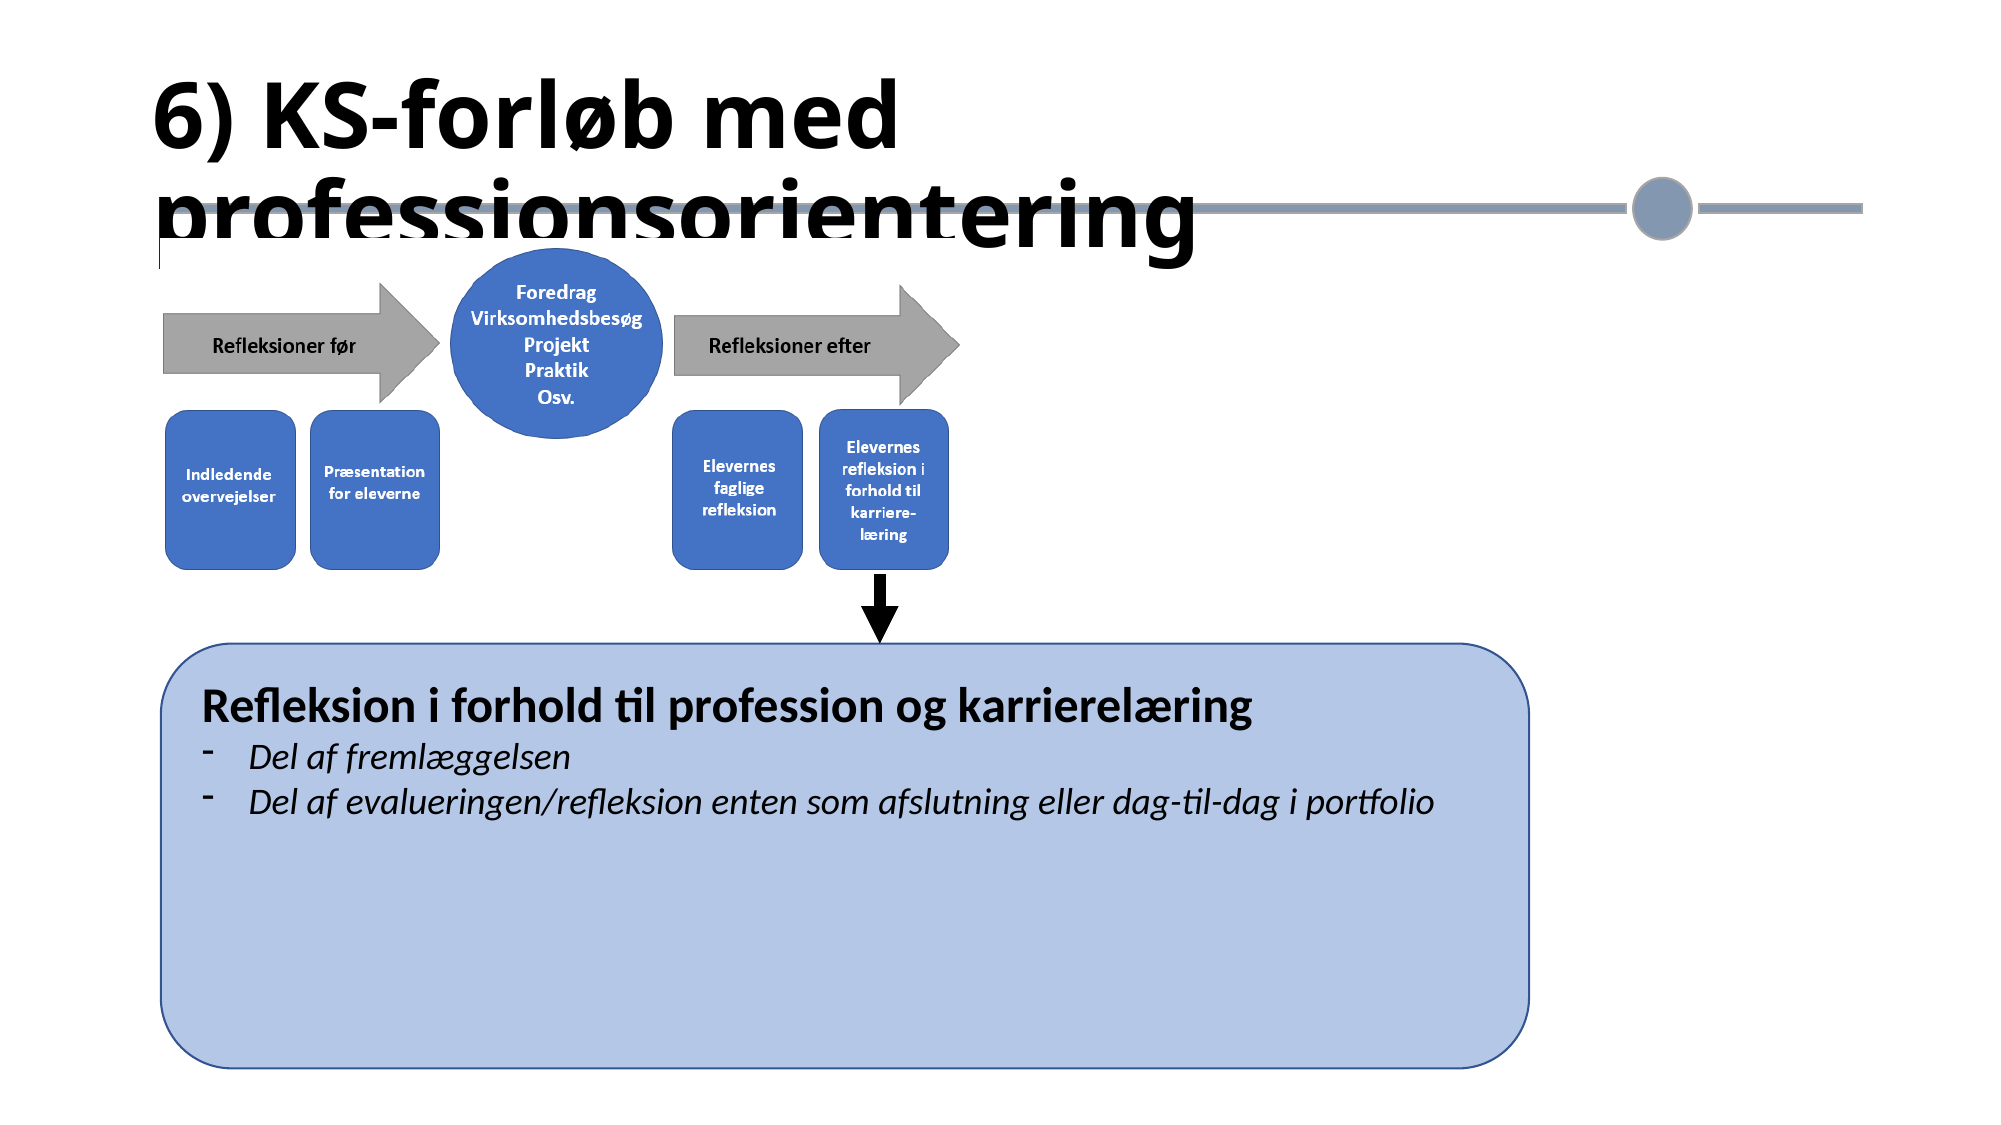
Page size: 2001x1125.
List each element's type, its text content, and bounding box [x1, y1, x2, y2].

picture [160, 238, 962, 575]
text_box [159, 642, 1531, 1070]
text_box Refleksion i forhold til profession og karrierelæring Del af fremlæggelsen Del af evalueringen/refleksion enten som afslutning eller dag-til-dag i portfolio [187, 664, 1458, 875]
title 6) KS-forløb med professionsorientering [137, 59, 1863, 278]
